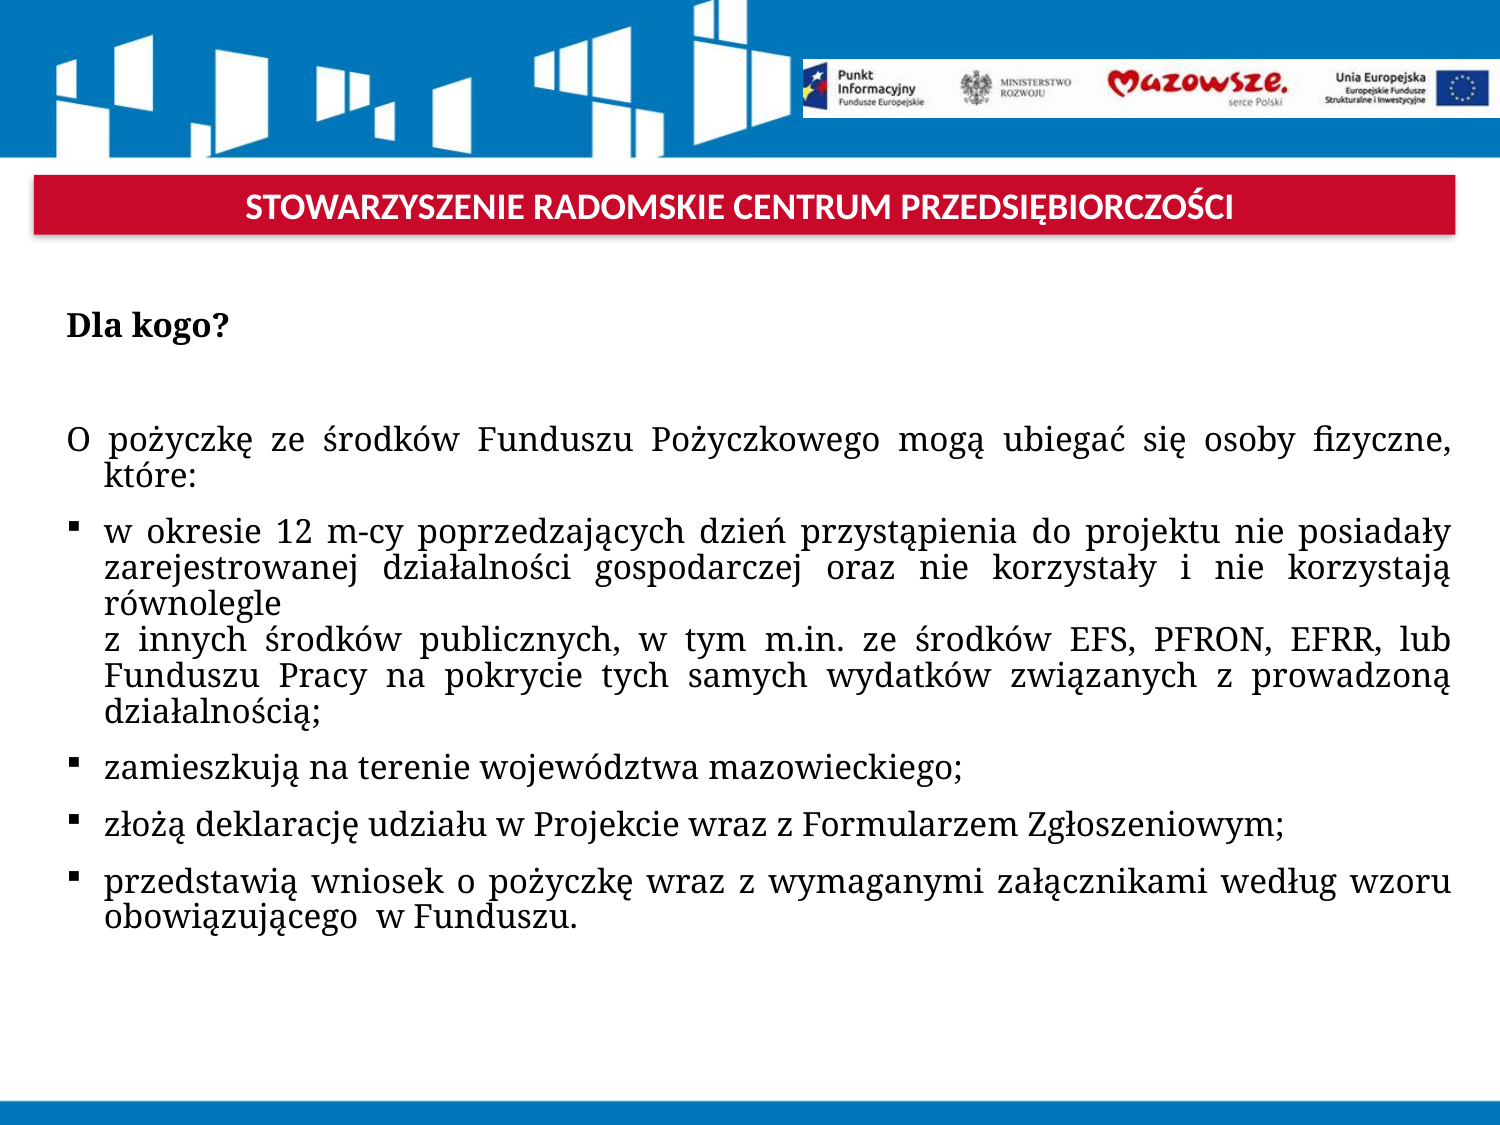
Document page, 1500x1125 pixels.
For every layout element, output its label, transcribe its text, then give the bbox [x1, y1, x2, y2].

text_box STOWARZYSZENIE RADOMSKIE CENTRUM PRZEDSIĘBIORCZOŚCI [33, 174, 1456, 235]
list Dla kogo? O pożyczkę ze środków Funduszu Pożyczkowego mogą ubiegać się osoby fizyczne, które: w okresie 12 m-cy poprzedzających dzień przystąpienia do projektu nie posiadały zarejestrowanej działalności gospodarczej oraz nie korzystały i nie korzystają równolegle z innych środków publicznych, w tym m.in. ze środków EFS, PFRON, EFRR, lub Funduszu Pracy na pokrycie tych samych wydatków związanych z prowadzoną działalnością; zamieszkują na terenie województwa mazowieckiego; złożą deklarację udziału w Projekcie wraz z Formularzem Zgłoszeniowym; przedstawią wniosek o pożyczkę wraz z wymaganymi załącznikami według wzoru obowiązującego w Funduszu. [51, 301, 1470, 1054]
picture [0, 0, 1500, 1101]
picture [0, 1104, 1500, 1125]
